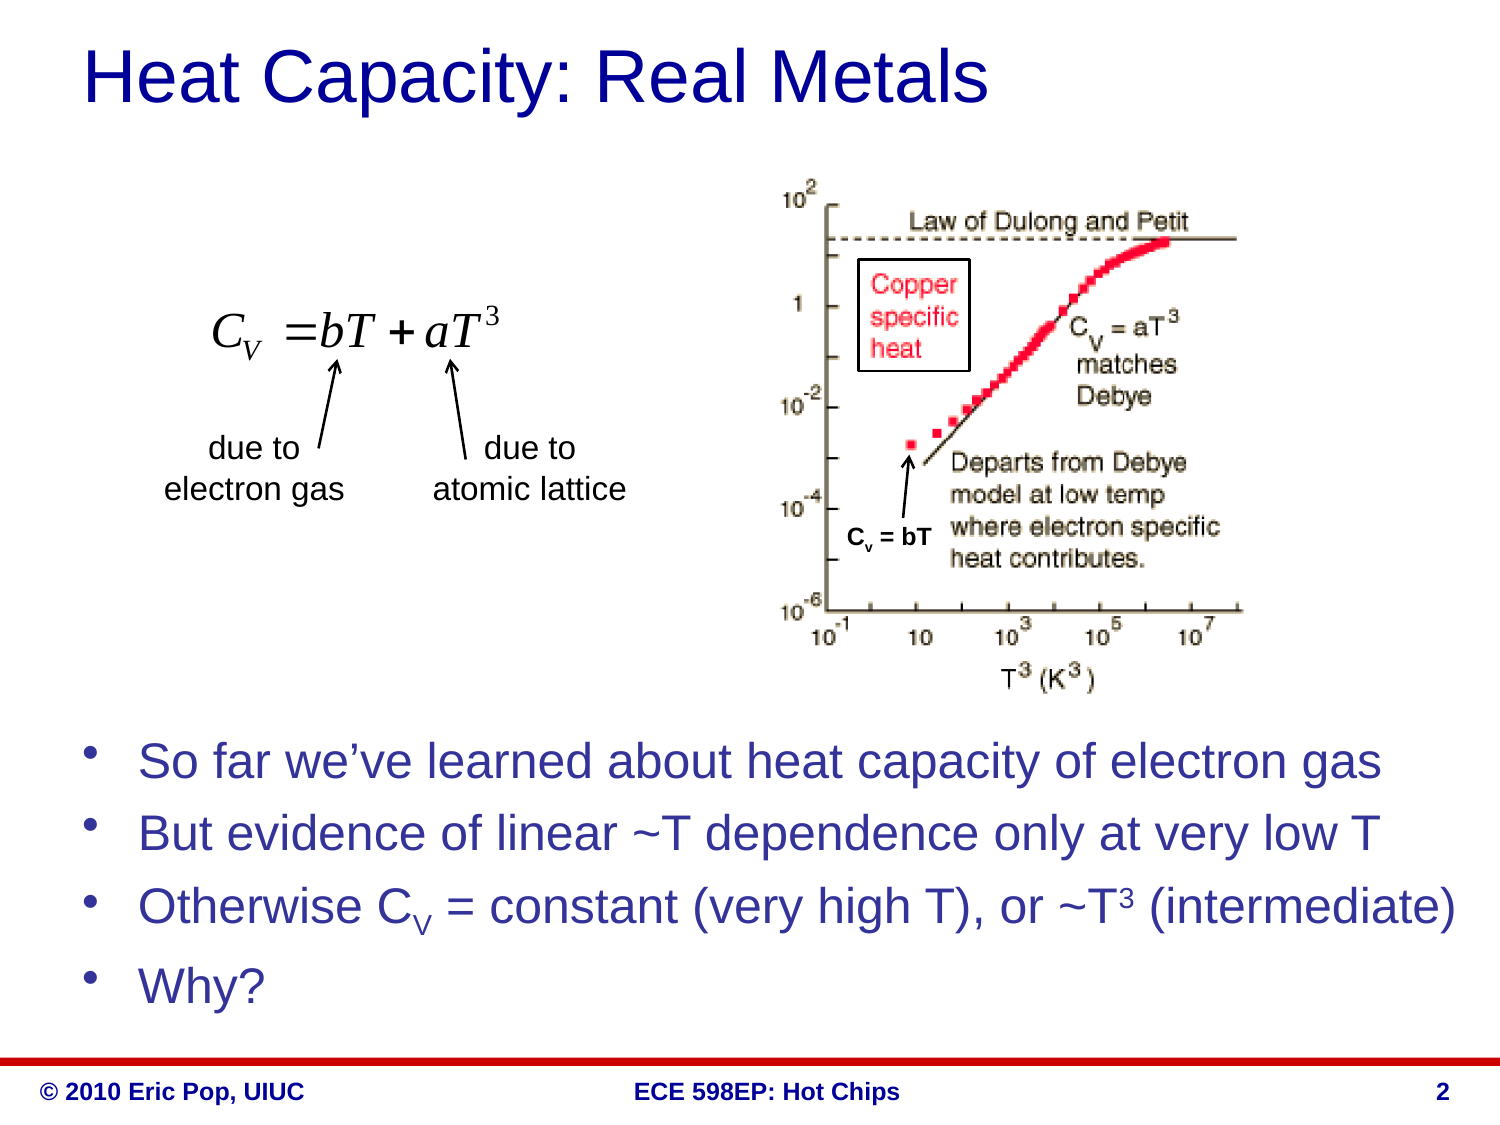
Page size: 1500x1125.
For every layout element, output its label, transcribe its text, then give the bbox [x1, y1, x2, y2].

title Heat Capacity: Real Metals [66, 20, 1418, 127]
text_box due to electron gas [148, 419, 361, 514]
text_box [282, 394, 373, 414]
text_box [874, 482, 939, 490]
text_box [407, 400, 509, 418]
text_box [204, 293, 509, 374]
list So far we’ve learned about heat capacity of electron gas But evidence of linear ~T dependence only at very low T Otherwise CV = constant (very high T), or ~T3 (intermediate) Why? [66, 720, 1500, 1027]
text_box due to atomic lattice [417, 419, 643, 514]
slide_number 33 [1362, 1075, 1451, 1106]
picture [751, 160, 1293, 720]
